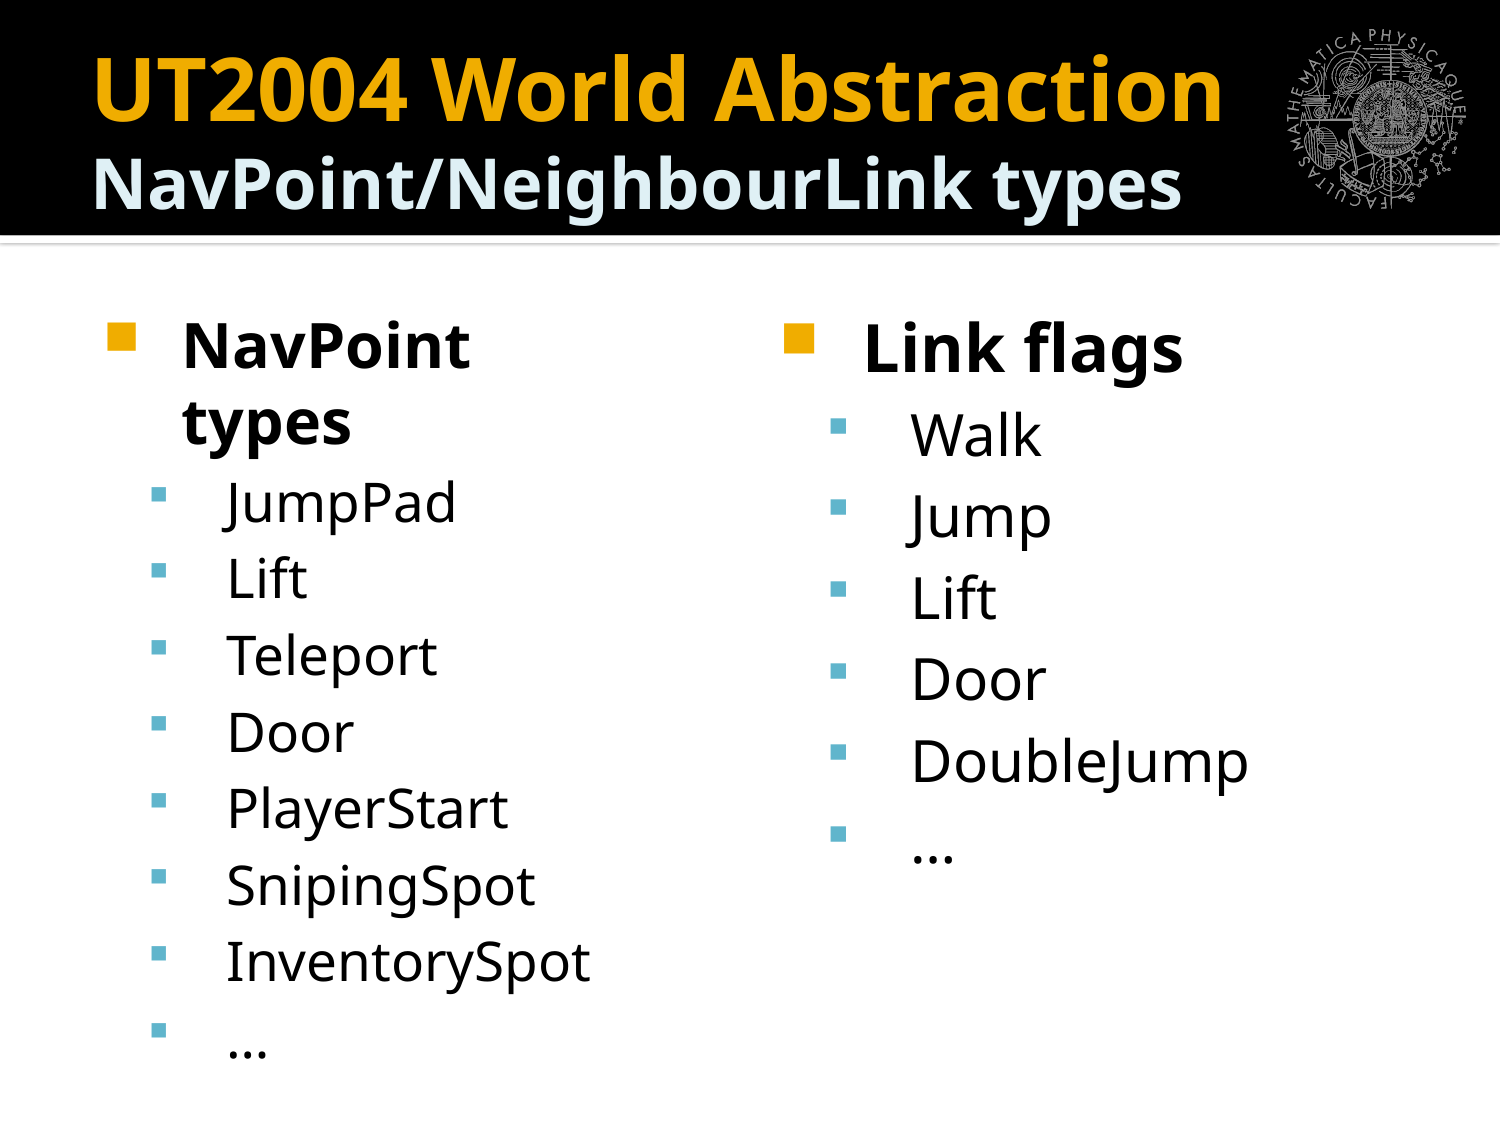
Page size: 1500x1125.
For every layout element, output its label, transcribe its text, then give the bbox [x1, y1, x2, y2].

list NavPoint types JumpPad Lift Teleport Door PlayerStart SnipingSpot InventorySpot … [75, 291, 668, 1083]
picture [1287, 29, 1466, 209]
title UT2004 World Abstraction NavPoint/NeighbourLink types [75, 25, 1425, 231]
text_box Link flags Walk Jump Lift Door DoubleJump … [750, 291, 1412, 1083]
